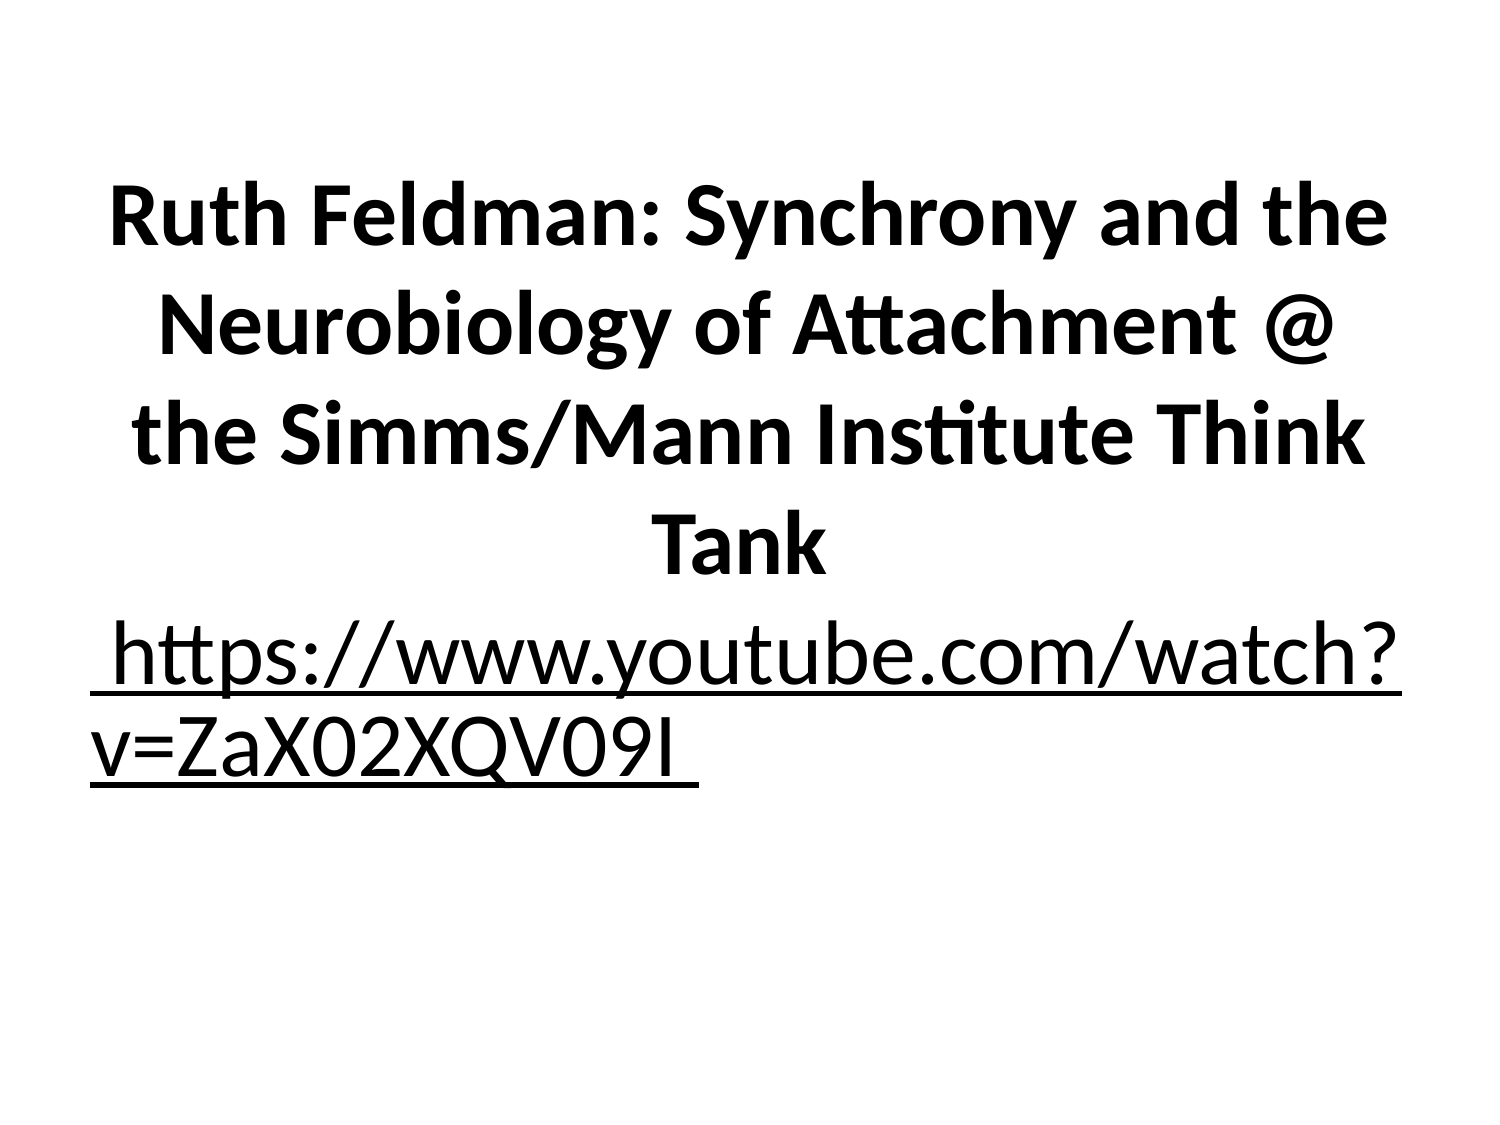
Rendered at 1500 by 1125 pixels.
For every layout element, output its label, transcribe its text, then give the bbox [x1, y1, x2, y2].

title Ruth Feldman: Synchrony and the Neurobiology of Attachment @ the Simms/Mann Institute Think Tank https://www.youtube.com/watch?v=ZaX02XQV09I [75, 45, 1425, 1032]
